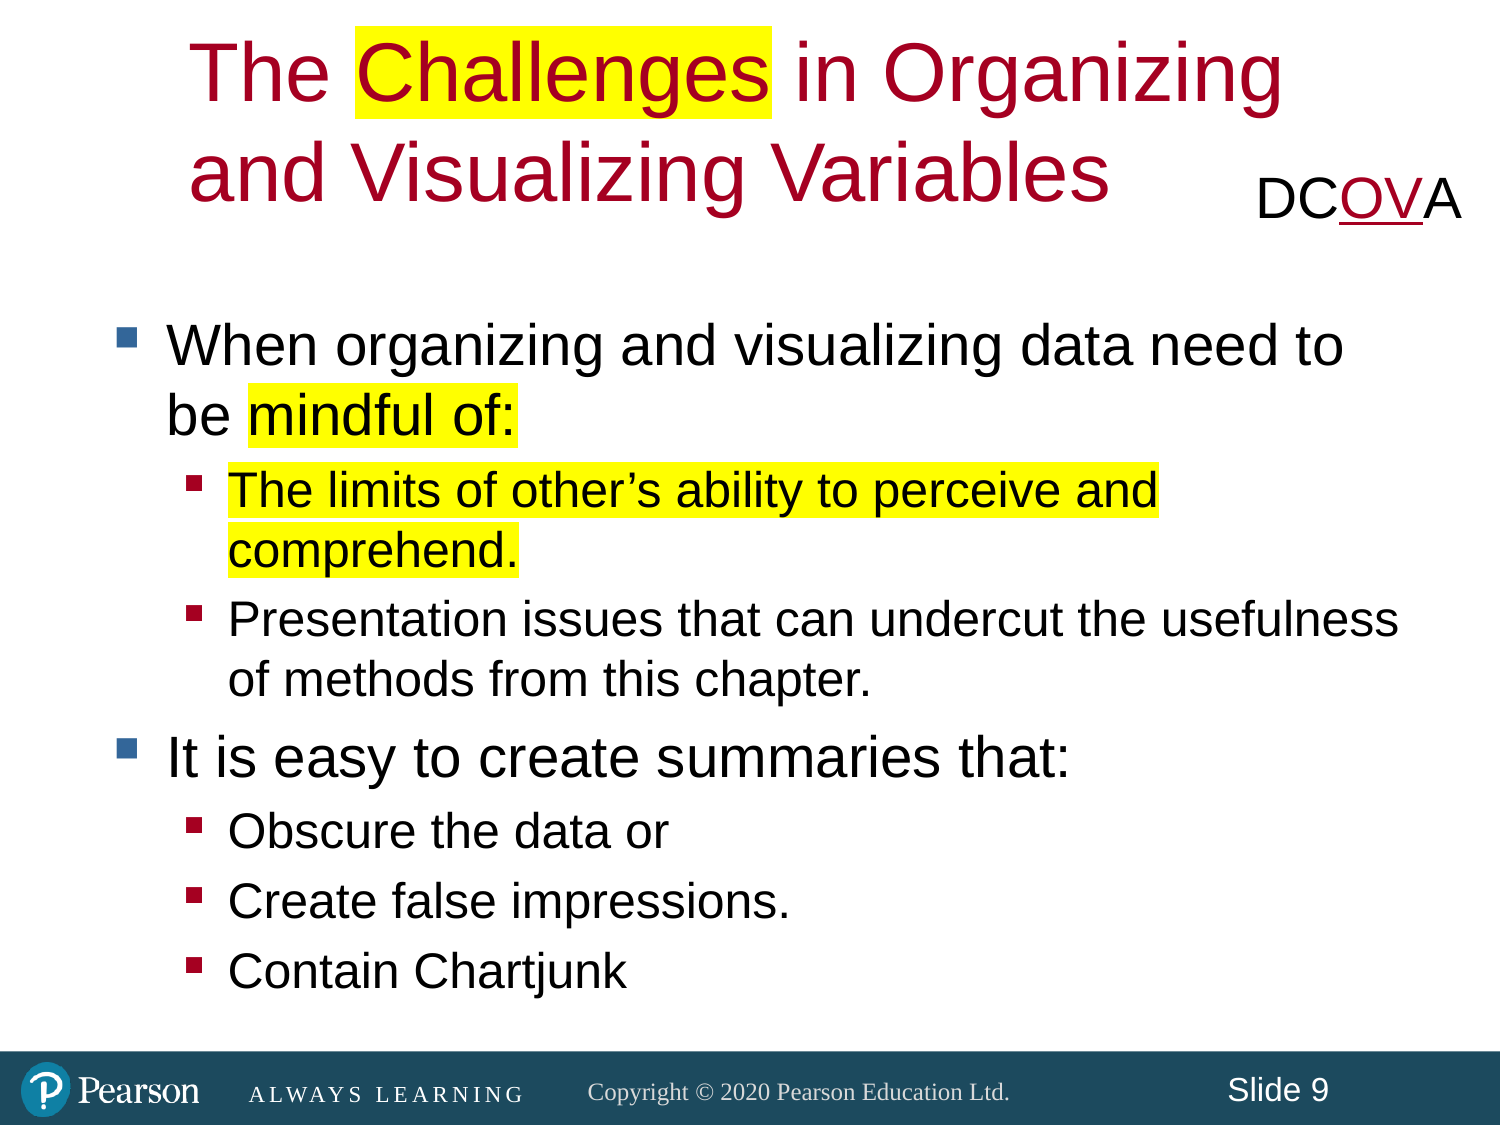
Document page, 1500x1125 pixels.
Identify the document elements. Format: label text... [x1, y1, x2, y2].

picture [21, 1062, 199, 1117]
list When organizing and visualizing data need to be mindful of: The limits of other’s ability to perceive and comprehend. Presentation issues that can undercut the usefulness of methods from this chapter. It is easy to create summaries that: Obscure the data or Create false impressions. Contain Chartjunk [99, 299, 1425, 1044]
title The Challenges in Organizing and Visualizing Variables [174, 62, 1387, 225]
text_box DCOVA [1240, 152, 1477, 238]
